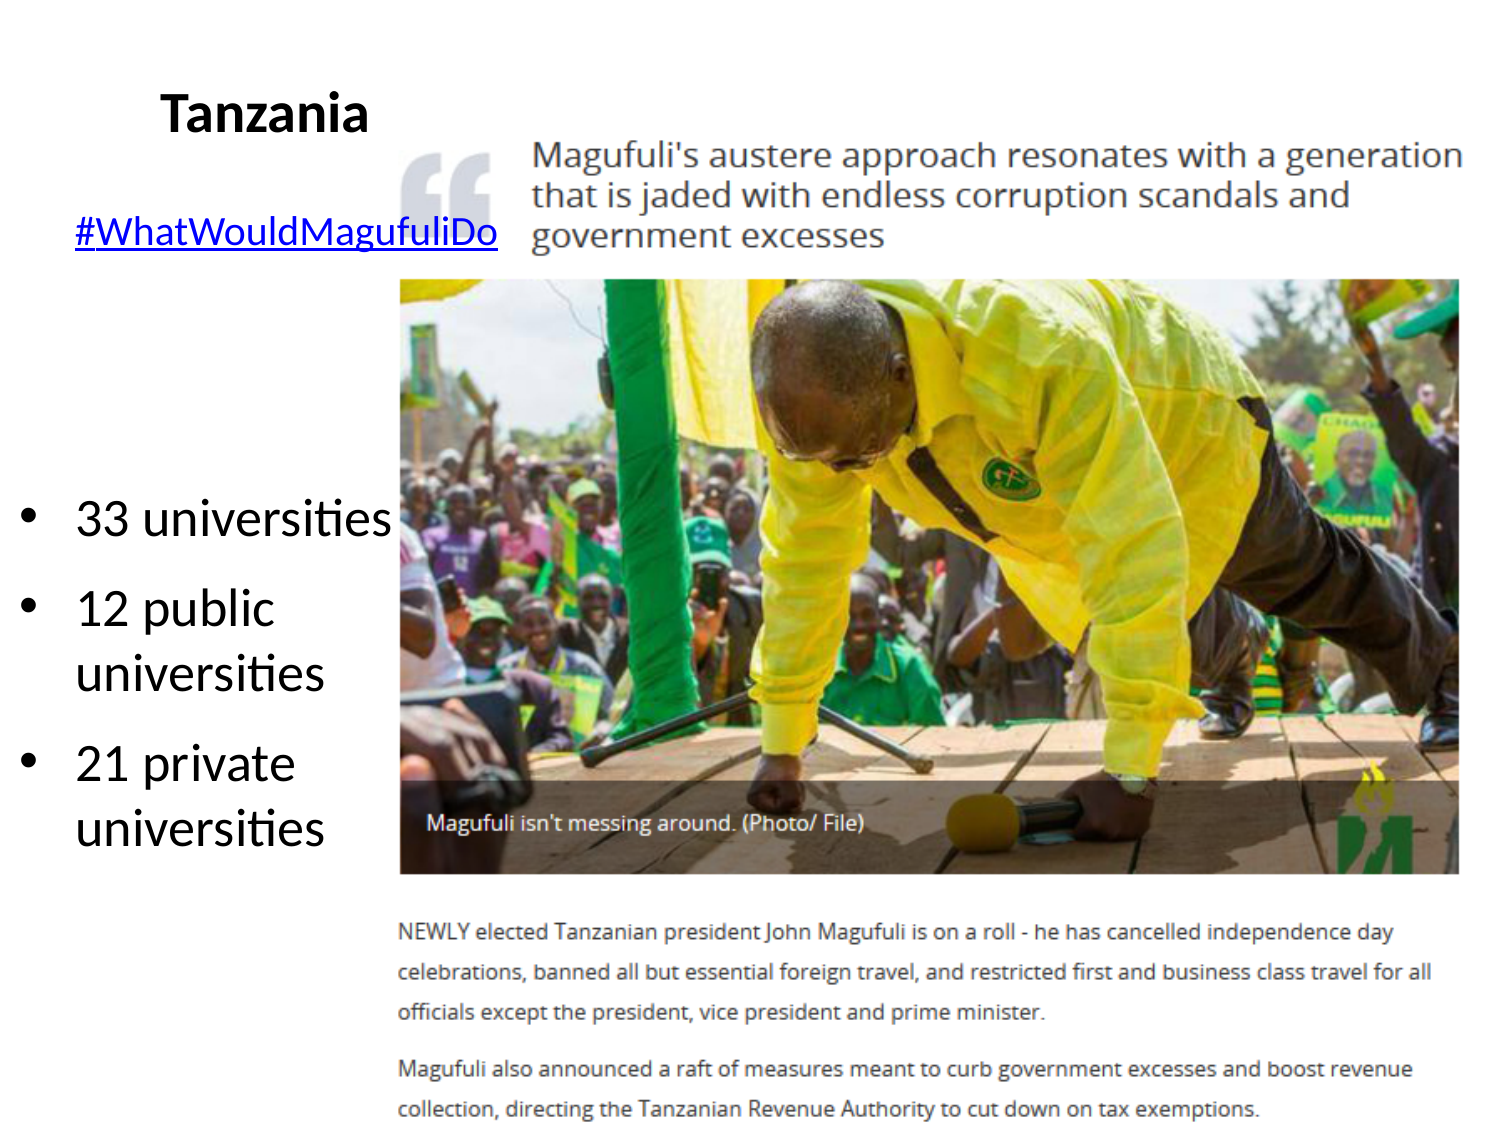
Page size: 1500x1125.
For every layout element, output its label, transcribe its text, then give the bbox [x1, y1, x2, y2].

picture [387, 119, 1471, 1125]
text_box Tanzania [0, 66, 538, 173]
text_box #WhatWouldMagufuliDo [60, 196, 382, 262]
text_box 33 universities 12 public universities 21 private universities [4, 214, 382, 1071]
